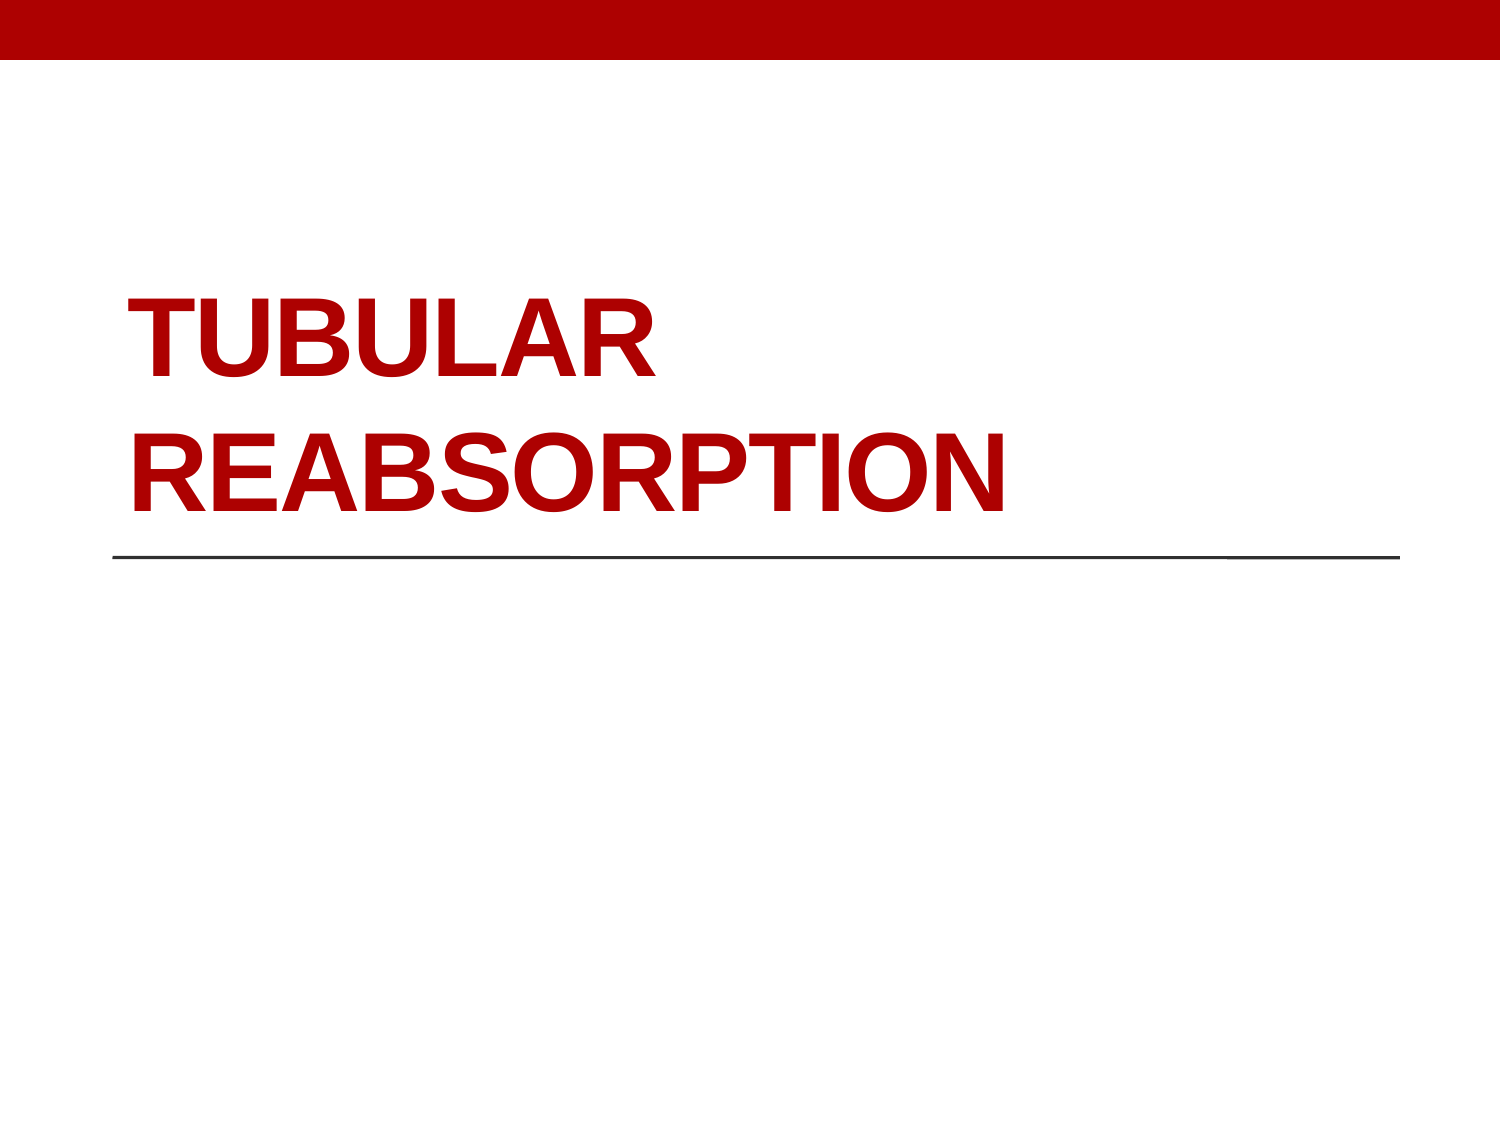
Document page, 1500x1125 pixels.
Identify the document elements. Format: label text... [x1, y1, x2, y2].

title Tubular reabsorption [112, 224, 1400, 542]
